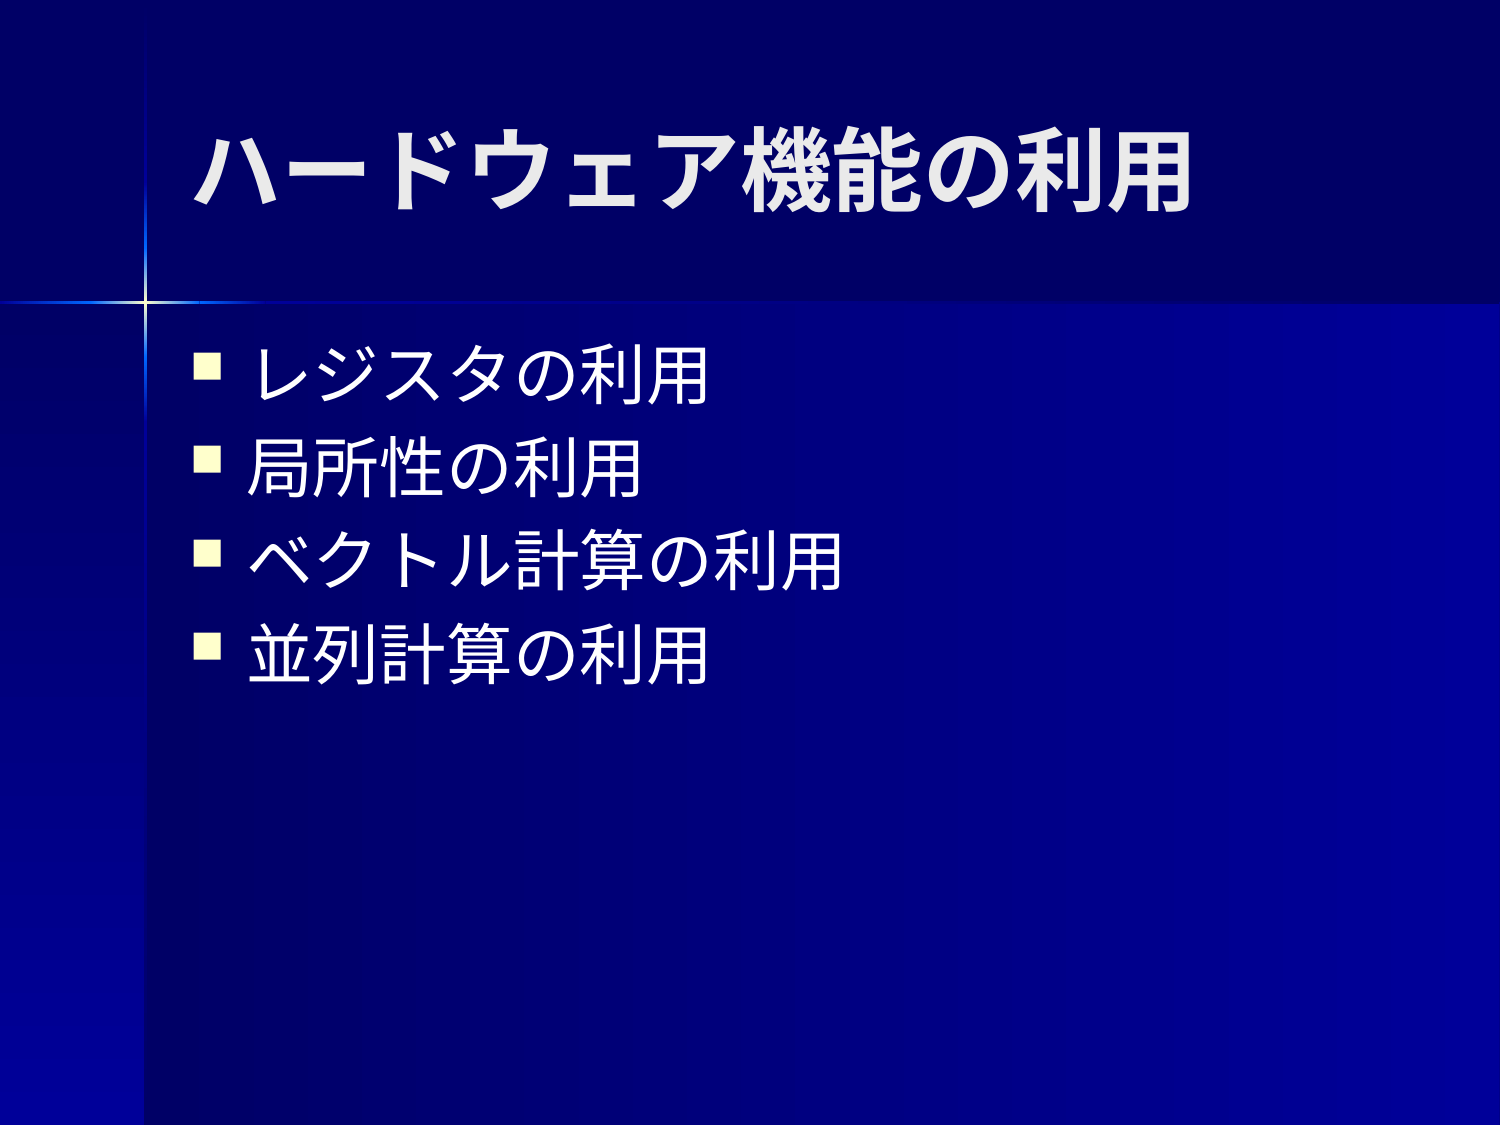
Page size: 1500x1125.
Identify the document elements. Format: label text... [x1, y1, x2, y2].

title ハードウェア機能の利用 [174, 49, 1413, 286]
list レジスタの利用 局所性の利用 ベクトル計算の利用 並列計算の利用 [174, 324, 1413, 1001]
